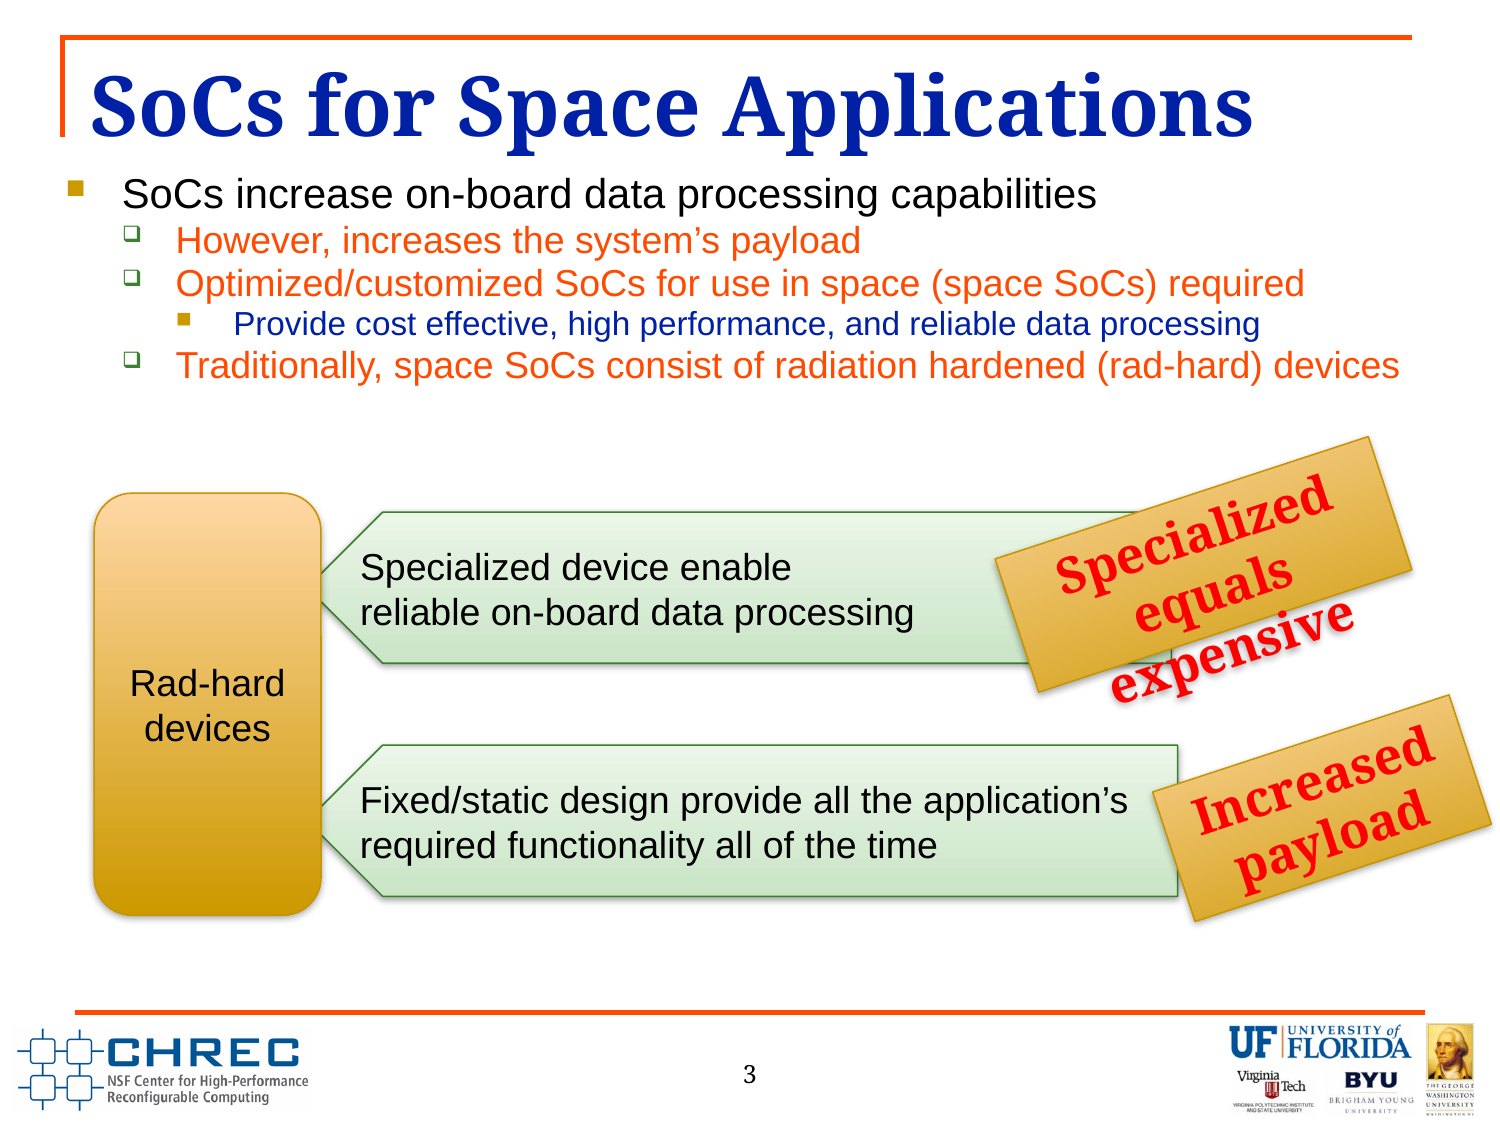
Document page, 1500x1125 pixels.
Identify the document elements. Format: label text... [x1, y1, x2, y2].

text_box Specialized equals expensive [994, 435, 1413, 693]
text_box Increased payload [1151, 694, 1493, 923]
list SoCs increase on-board data processing capabilities However, increases the system’s payload Optimized/customized SoCs for use in space (space SoCs) required Provide cost effective, high performance, and reliable data processing Traditionally, space SoCs consist of radiation hardened (rad-hard) devices [50, 159, 1500, 431]
text_box Fixed/static design provide all the application’s required functionality all of the time [327, 744, 1179, 898]
text_box Specialized device enable reliable on-board data processing [327, 511, 1131, 665]
picture [12, 1026, 313, 1112]
picture [1224, 1021, 1475, 1117]
slide_number 3 [599, 1024, 901, 1101]
title SoCs for Space Applications [74, 45, 1463, 154]
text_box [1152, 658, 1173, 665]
text_box Rad-hard devices [93, 492, 322, 917]
